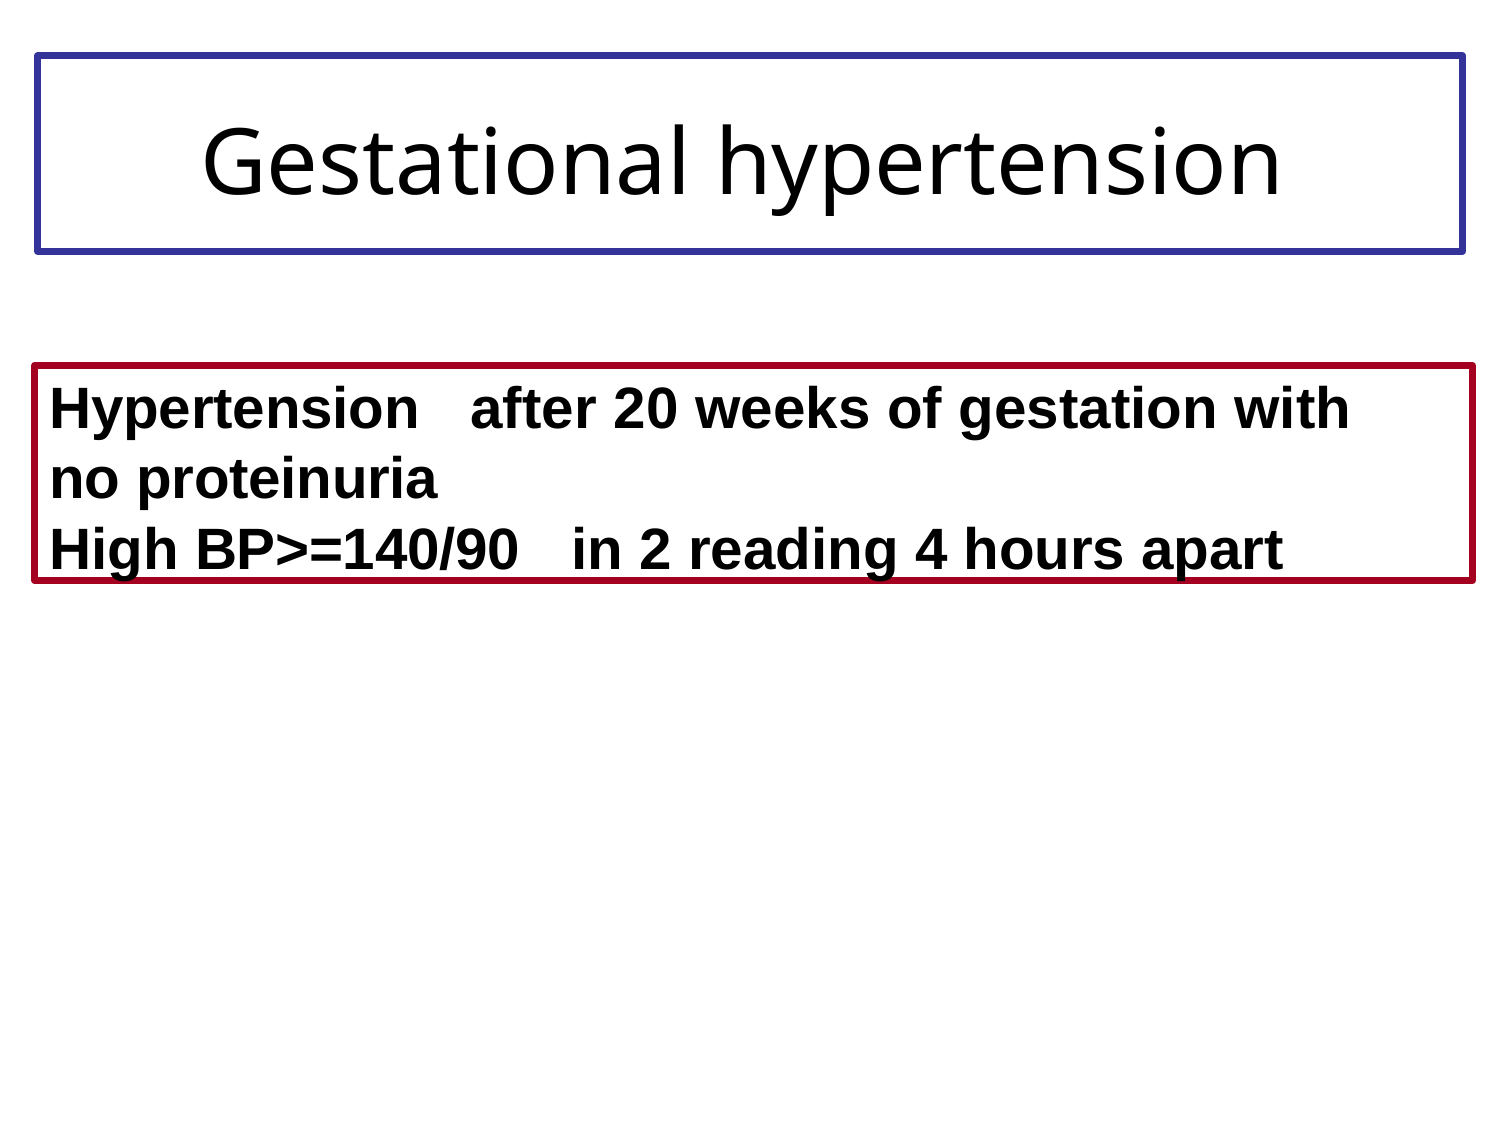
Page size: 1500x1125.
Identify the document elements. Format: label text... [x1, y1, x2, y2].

text_box Hypertension after 20 weeks of gestation with no proteinuria High BP>=140/90 in 2 reading 4 hours apart [34, 365, 1473, 581]
title Gestational hypertension [37, 55, 1463, 252]
